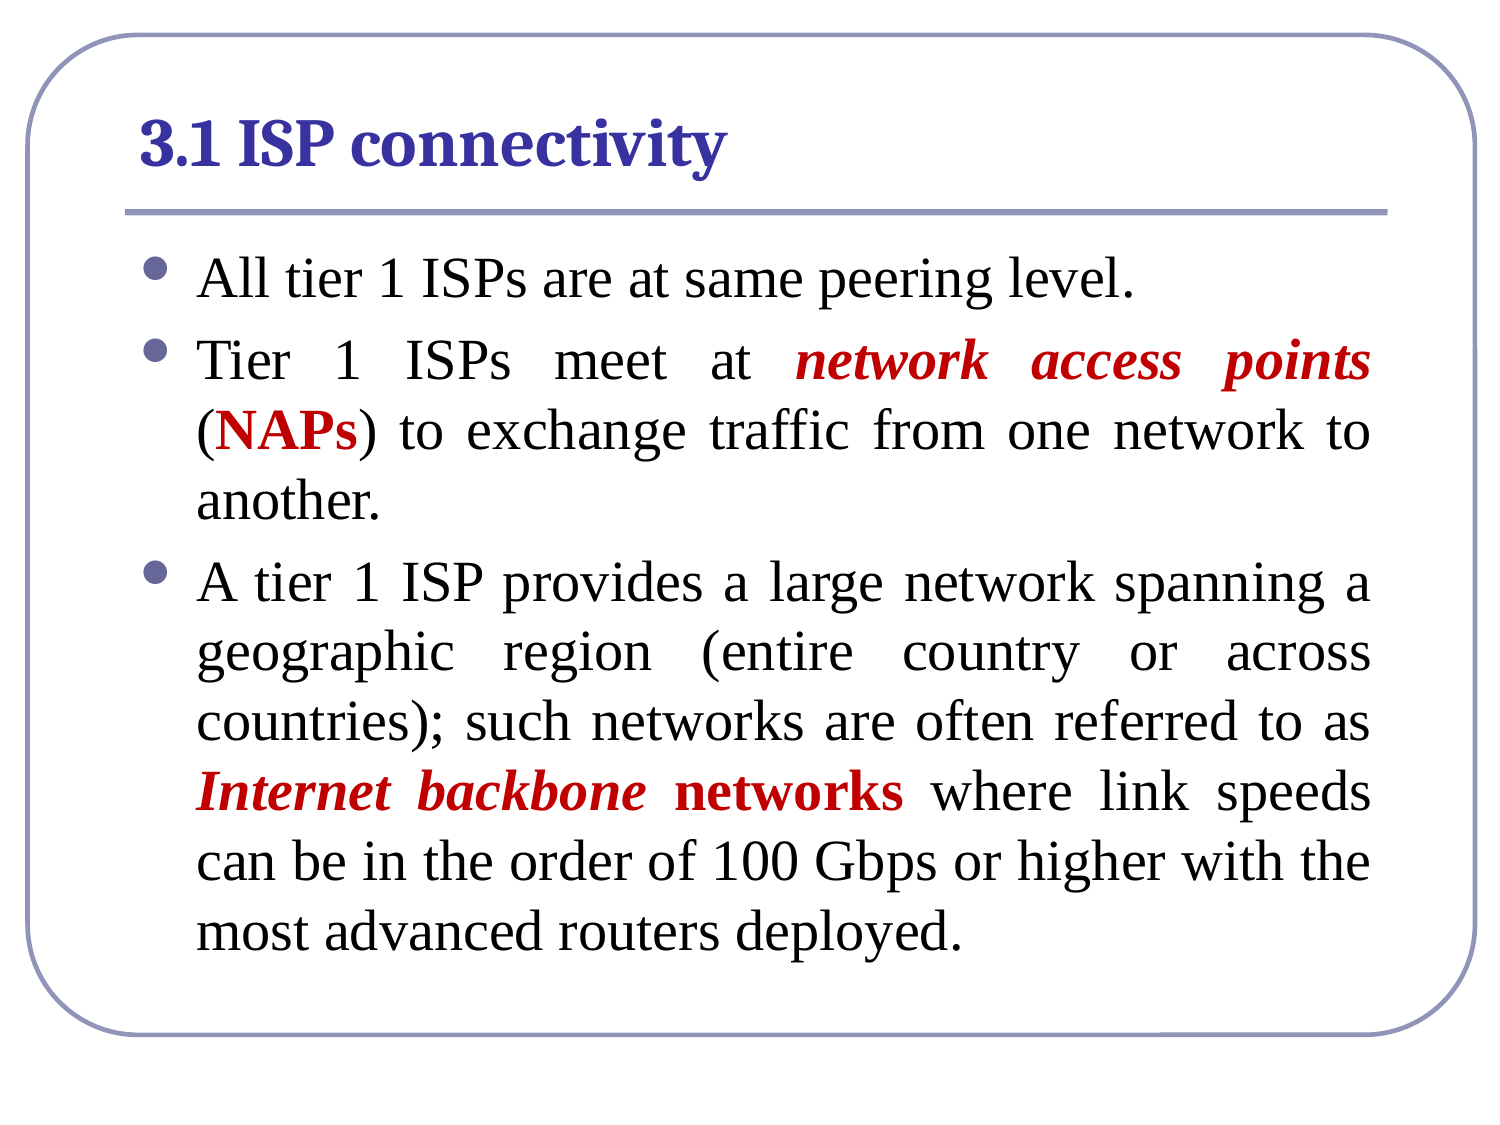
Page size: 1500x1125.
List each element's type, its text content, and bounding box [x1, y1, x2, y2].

title 3.1 ISP connectivity [125, 90, 1388, 188]
list All tier 1 ISPs are at same peering level. Tier 1 ISPs meet at network access points (NAPs) to exchange traffic from one network to another. A tier 1 ISP provides a large network spanning a geographic region (entire country or across countries); such networks are often referred to as Internet backbone networks where link speeds can be in the order of 100 Gbps or higher with the most advanced routers deployed. [125, 231, 1388, 975]
